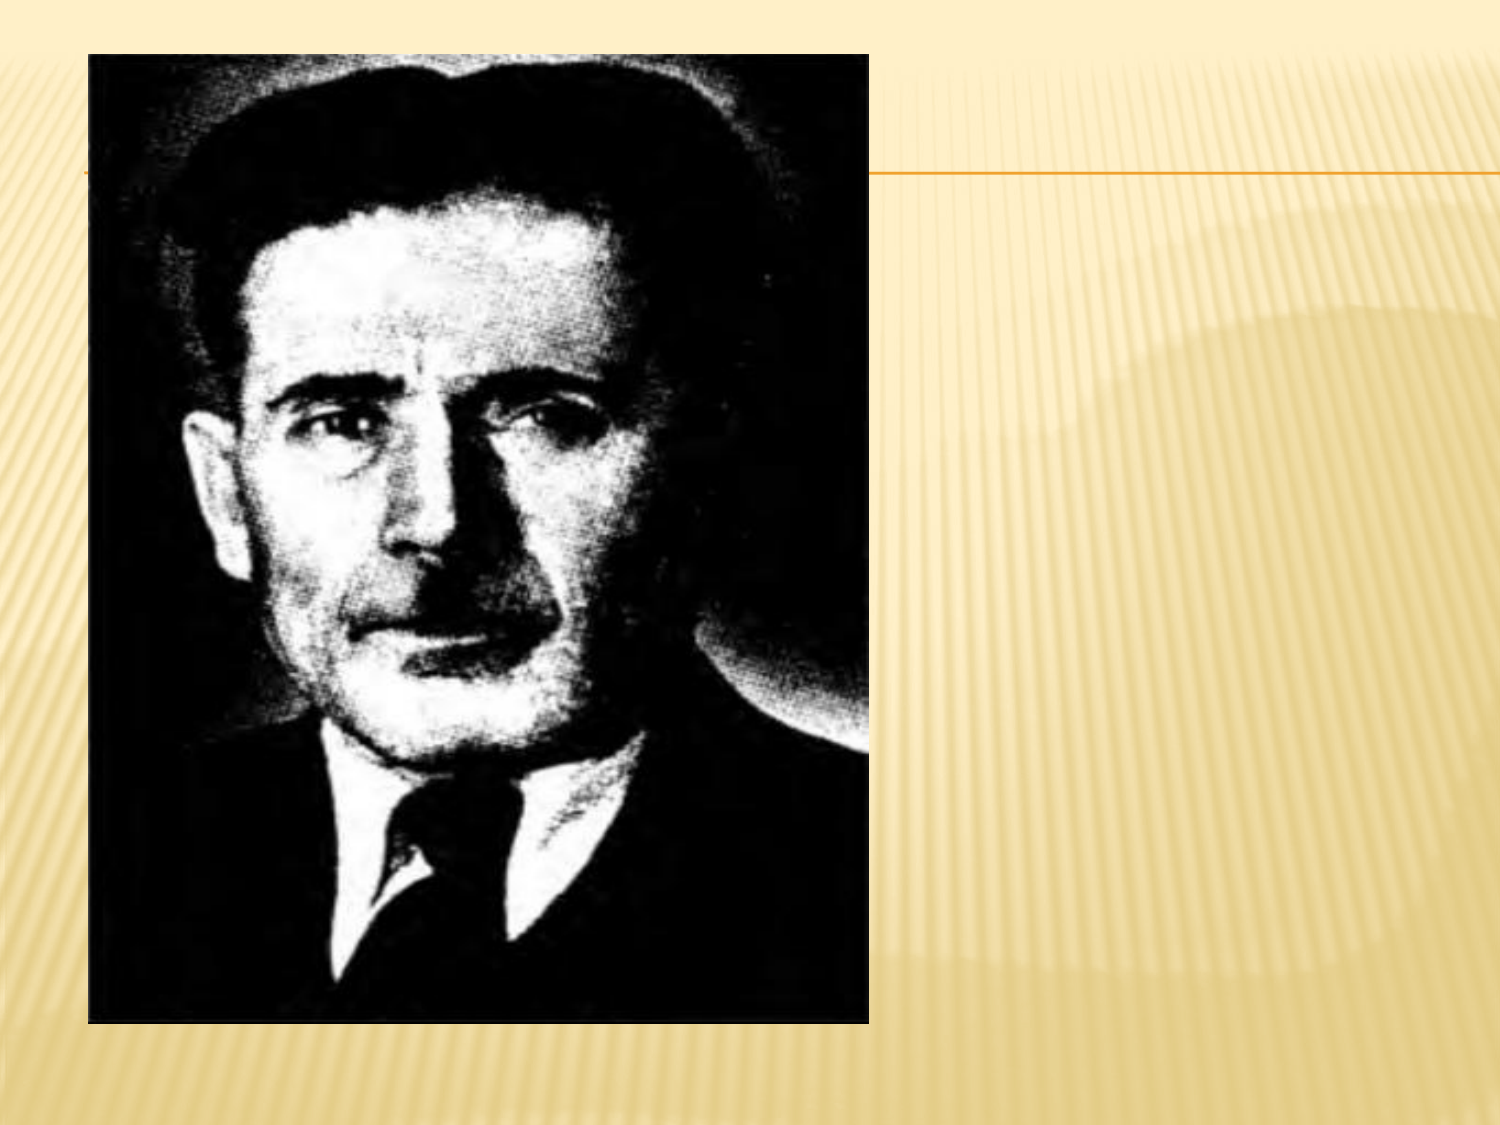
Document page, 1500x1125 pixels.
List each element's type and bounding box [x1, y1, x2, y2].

picture [88, 54, 869, 1024]
